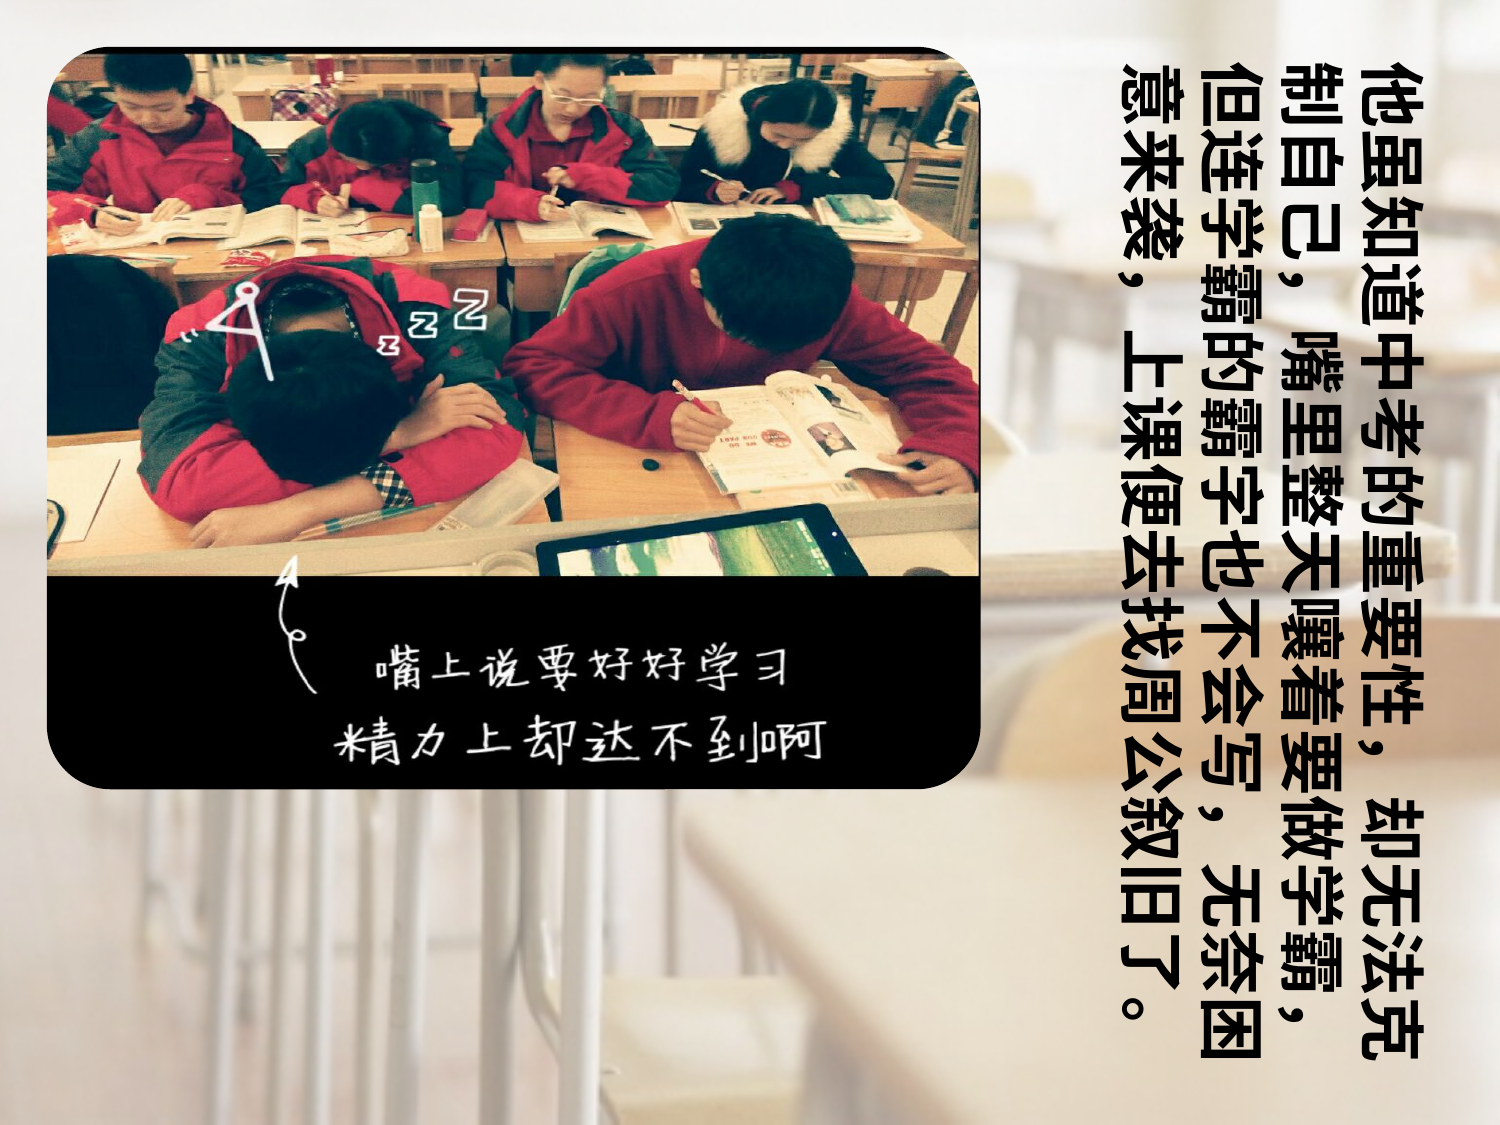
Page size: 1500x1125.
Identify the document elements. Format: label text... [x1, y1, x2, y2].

text_box 他虽知道中考的重要性，却无法克制自己，嘴里整天嚷着要做学霸，但连学霸的霸字也不会写，无奈困意来袭，上课便去找周公叙旧了。 [1007, 46, 1442, 1125]
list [46, 46, 981, 790]
